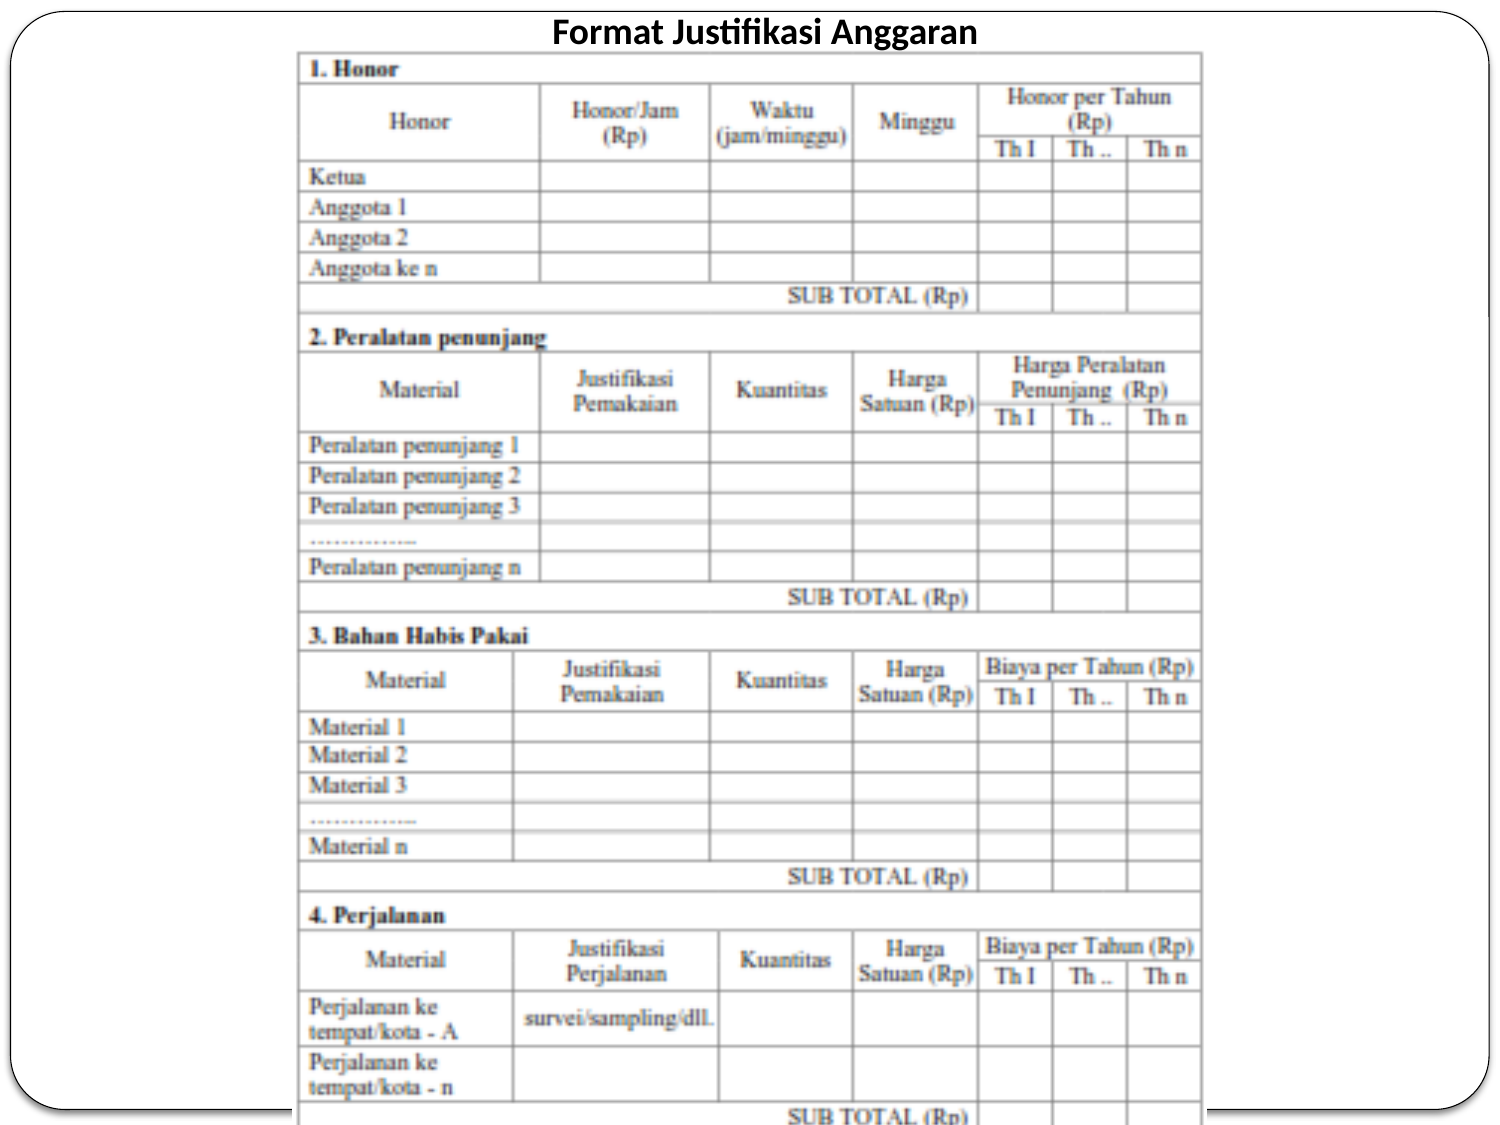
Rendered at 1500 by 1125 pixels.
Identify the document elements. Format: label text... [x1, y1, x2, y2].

text_box Format Justifikasi Anggaran [537, 0, 994, 45]
picture [292, 47, 1208, 1125]
